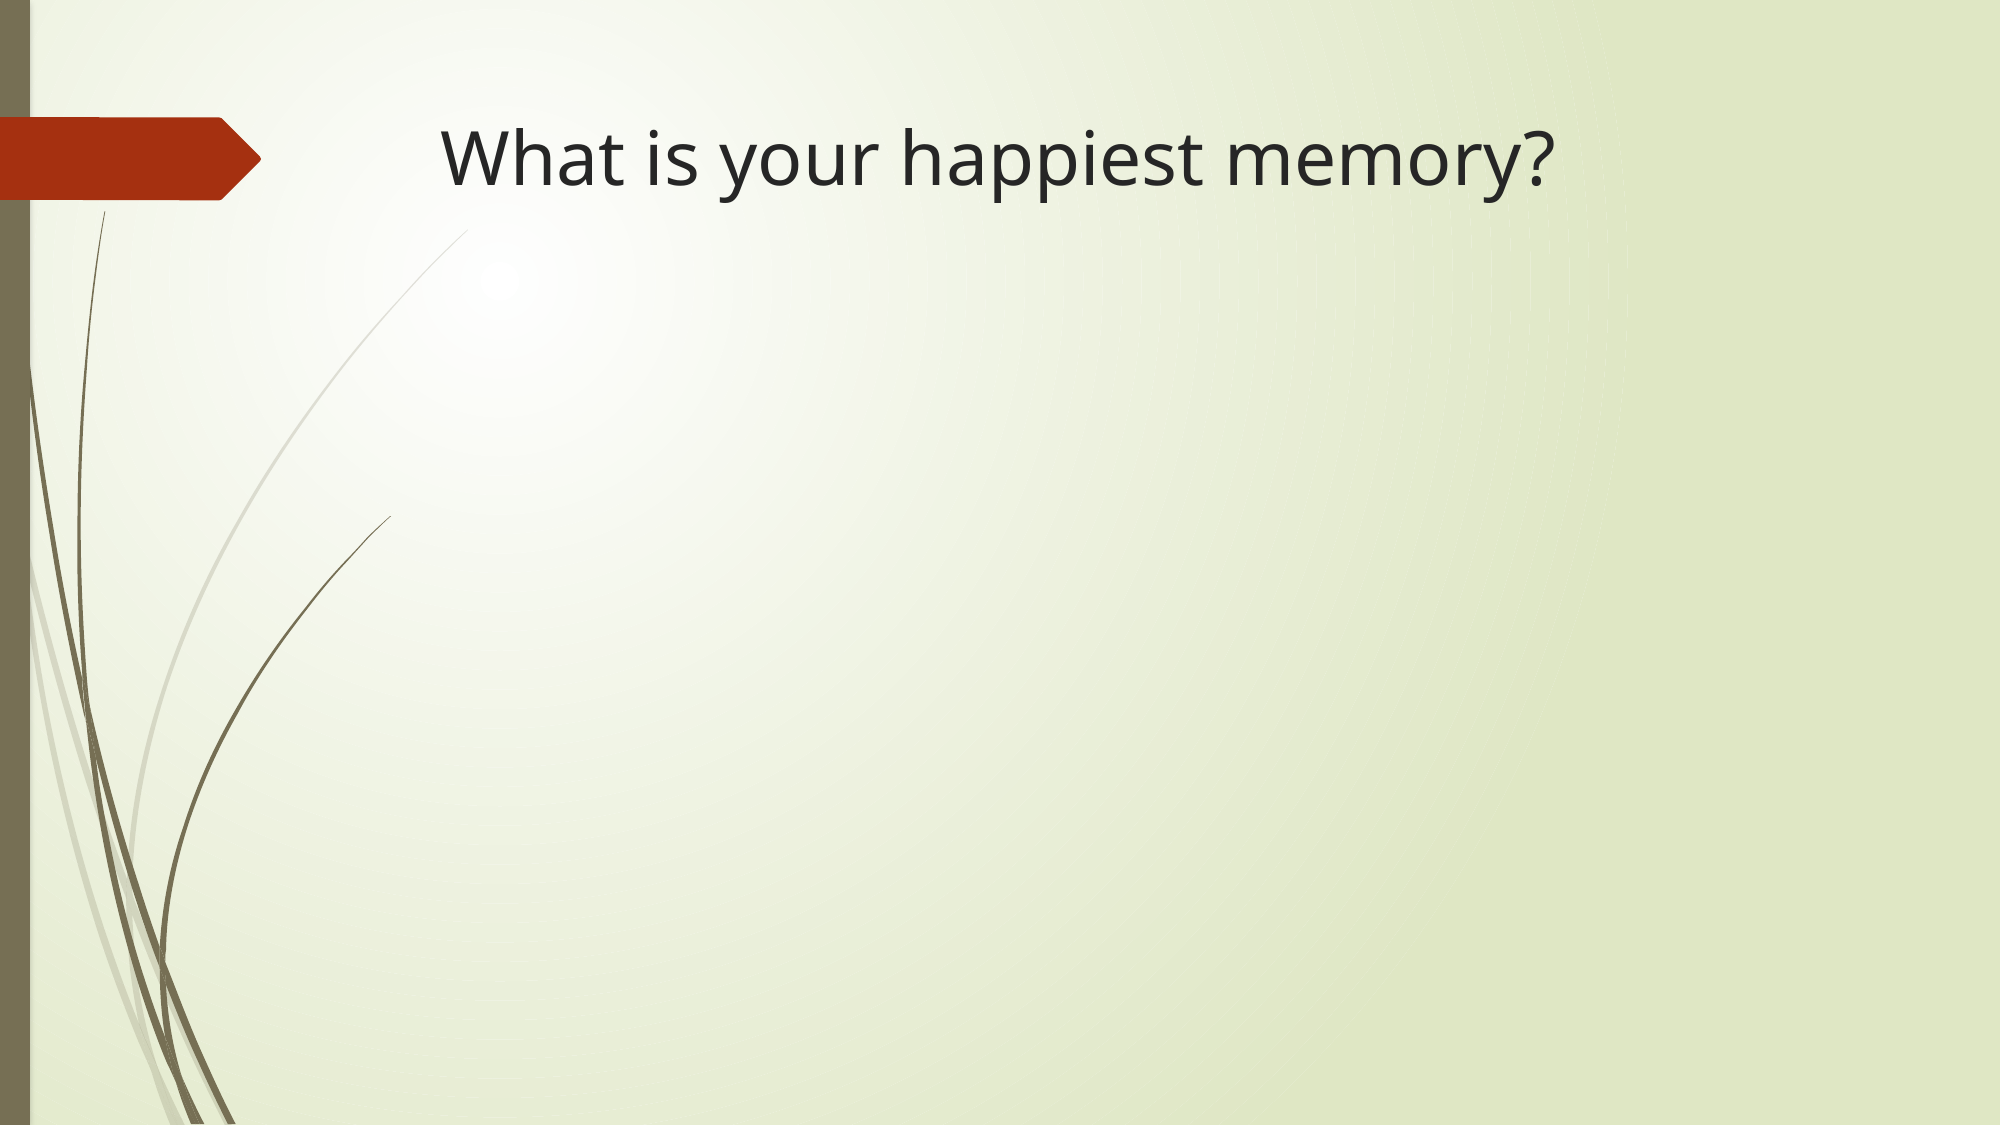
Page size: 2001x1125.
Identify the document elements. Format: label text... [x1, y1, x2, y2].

title What is your happiest memory? [425, 102, 1888, 313]
